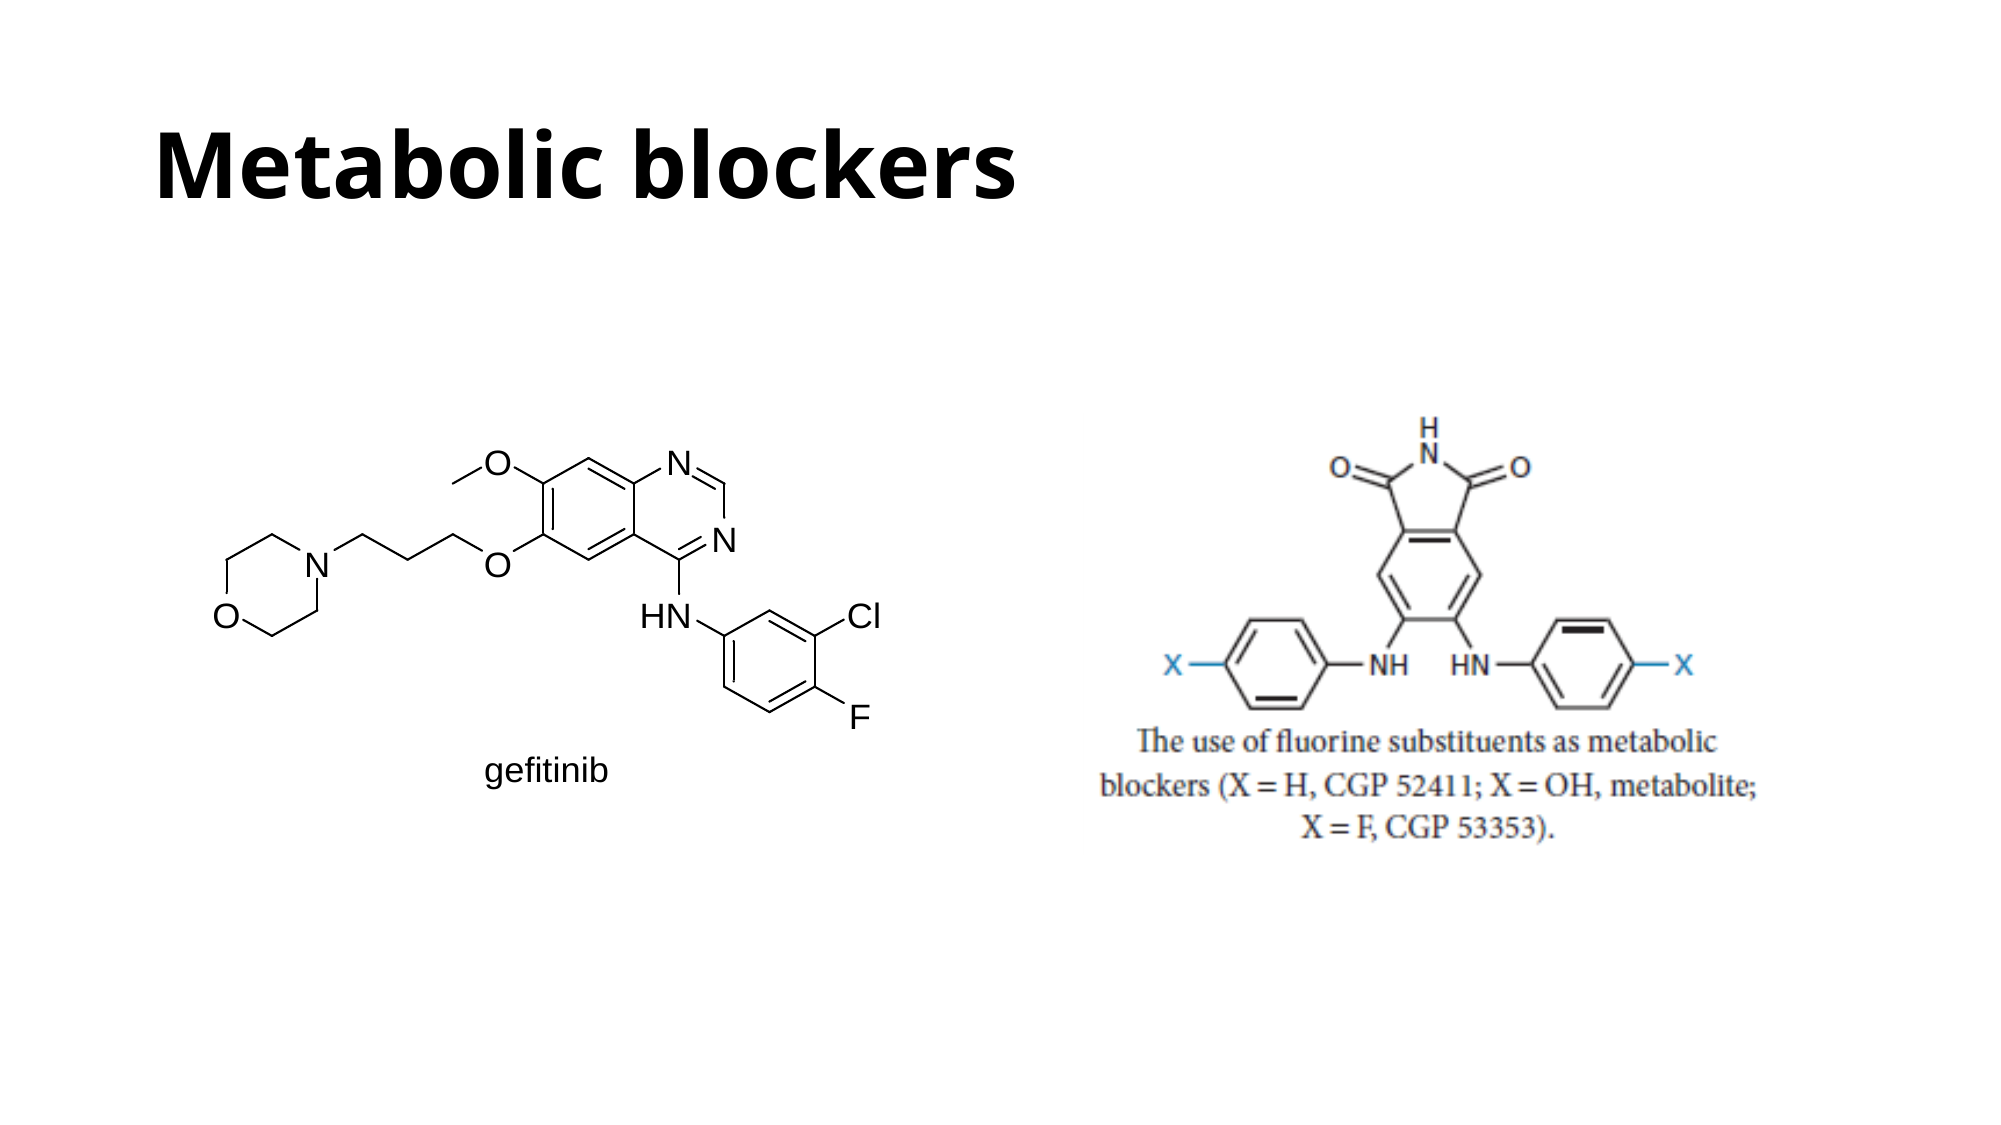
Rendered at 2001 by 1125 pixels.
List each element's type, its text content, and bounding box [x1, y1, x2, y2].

title Metabolic blockers [137, 59, 1863, 278]
picture [1082, 413, 1795, 855]
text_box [205, 450, 887, 819]
